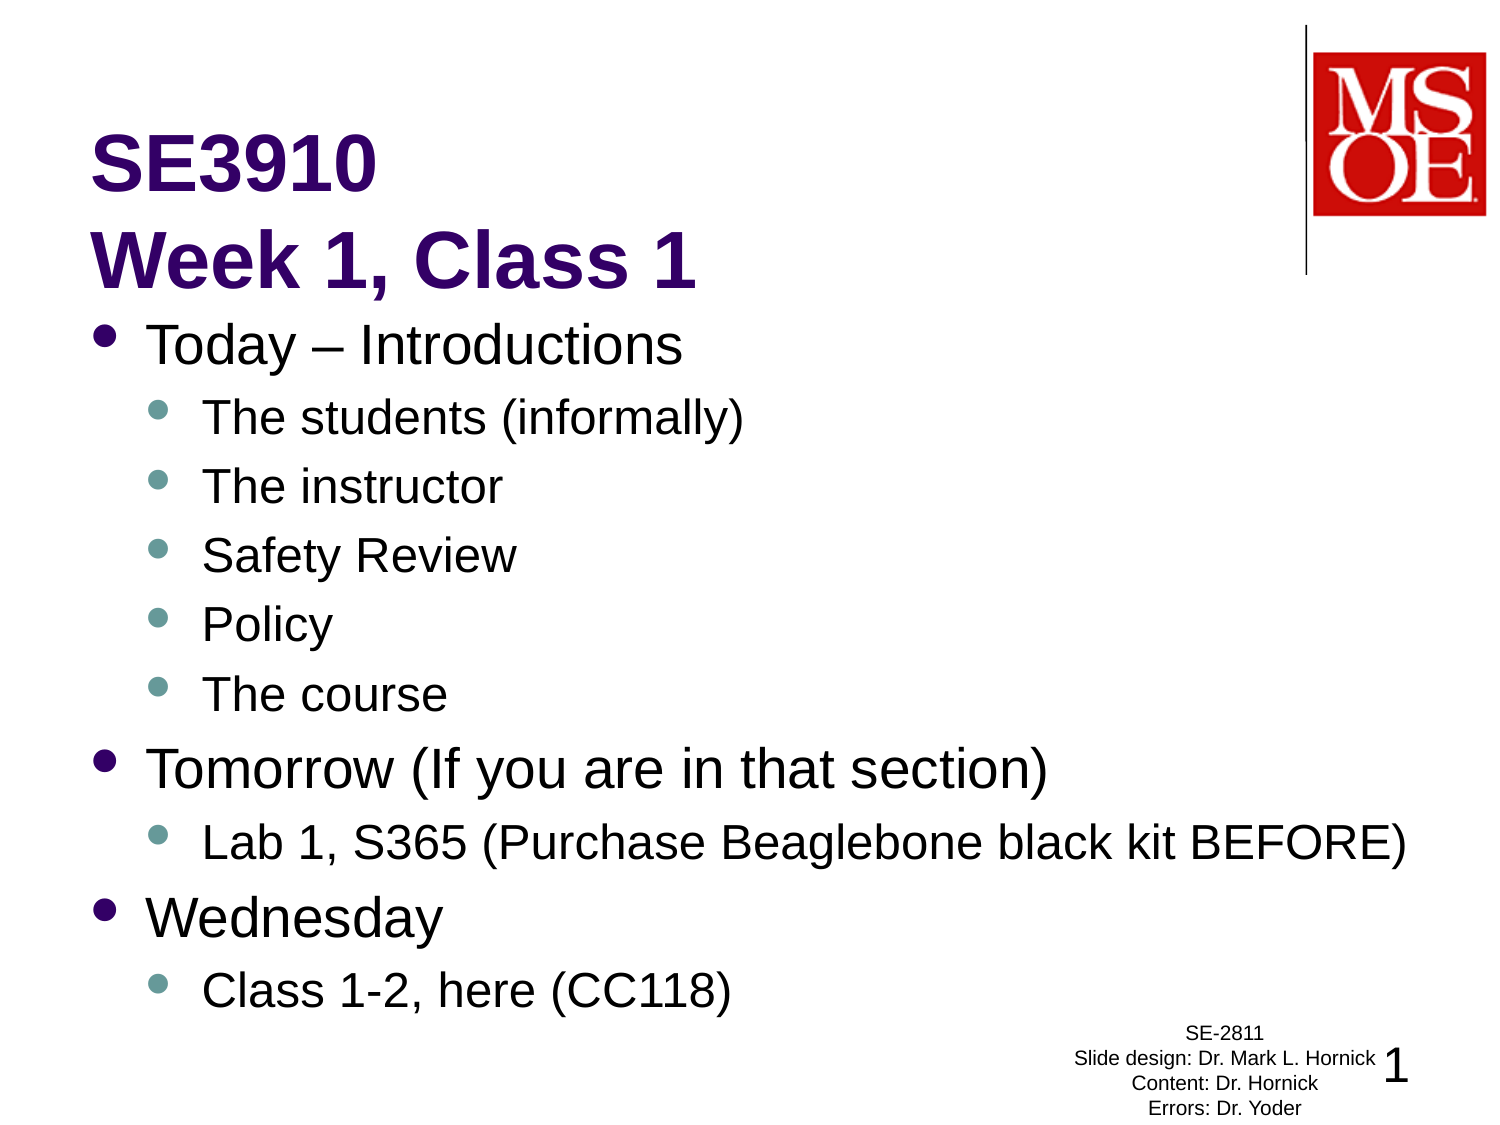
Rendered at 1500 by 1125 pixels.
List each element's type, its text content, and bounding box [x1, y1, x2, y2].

picture [1312, 37, 1488, 232]
list Today – Introductions The students (informally) The instructor Safety Review Policy The course Tomorrow (If you are in that section) Lab 1, S365 (Purchase Beaglebone black kit BEFORE) Wednesday Class 1-2, here (CC118) [74, 299, 1426, 1076]
title SE3910 Week 1, Class 1 [74, 99, 1313, 299]
footer SE-2811 Slide design: Dr. Mark L. Hornick Content: Dr. Hornick Errors: Dr. Yoder [987, 1012, 1463, 1088]
slide_number 1 [1074, 1024, 1426, 1101]
